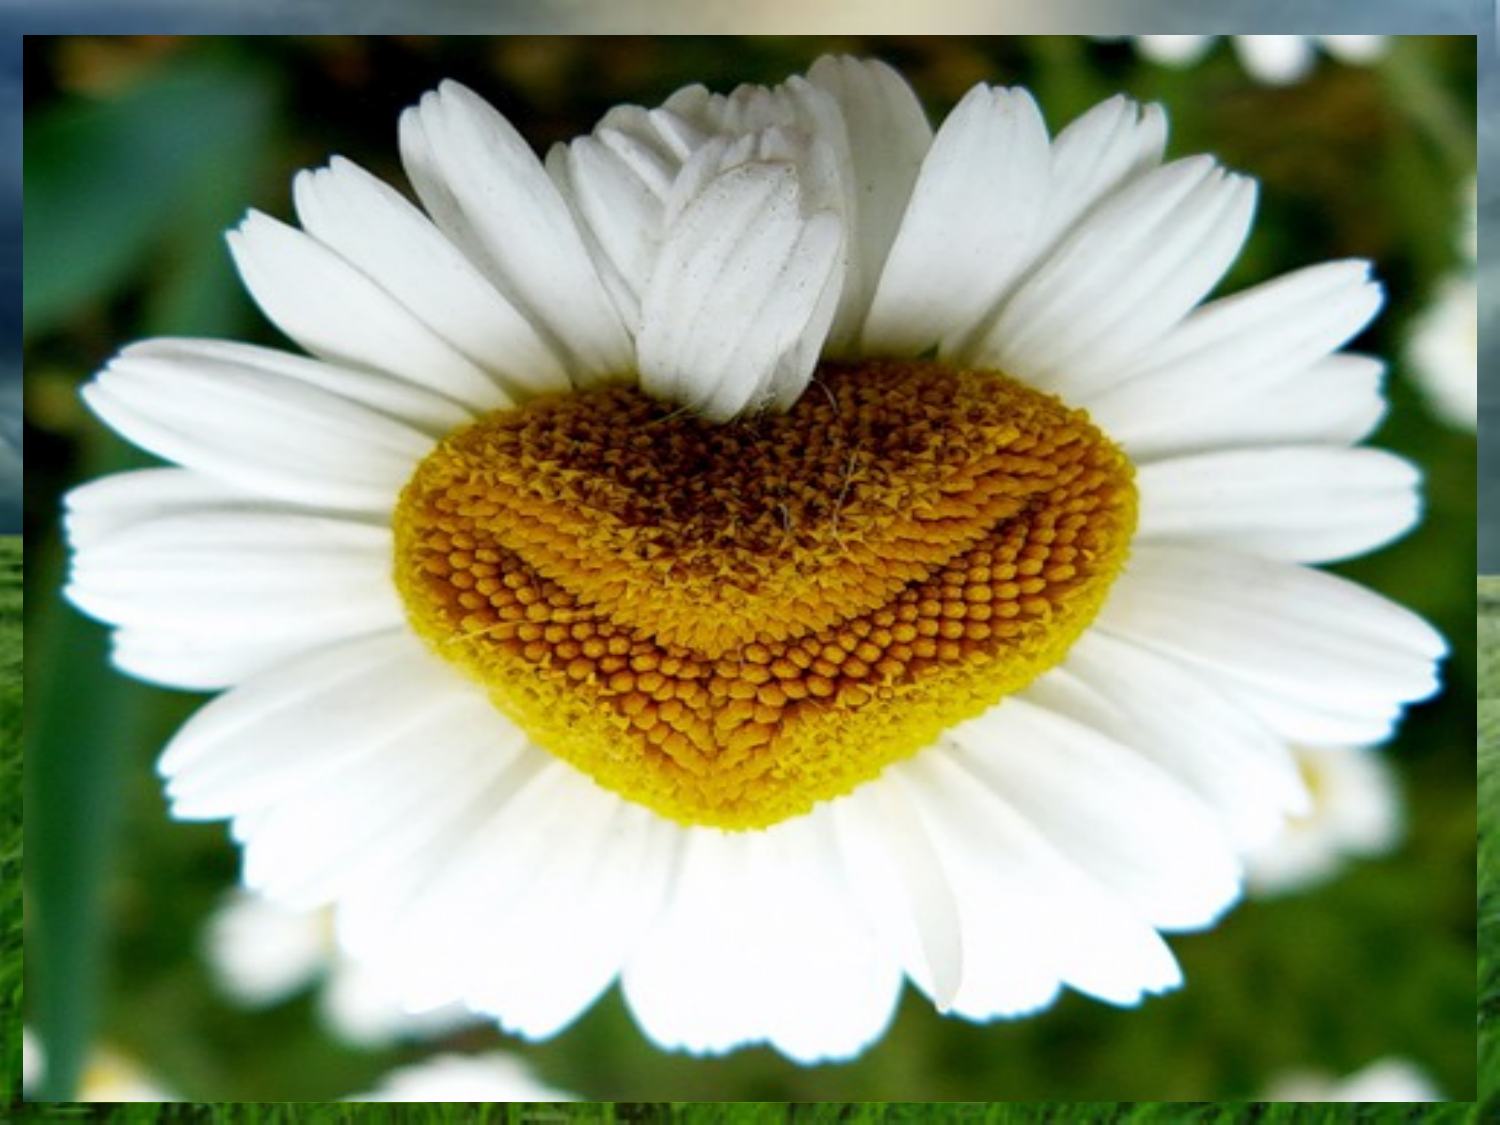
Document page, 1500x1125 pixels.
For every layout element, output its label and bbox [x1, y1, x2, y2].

picture [0, 0, 1500, 1125]
list [23, 34, 1477, 1102]
